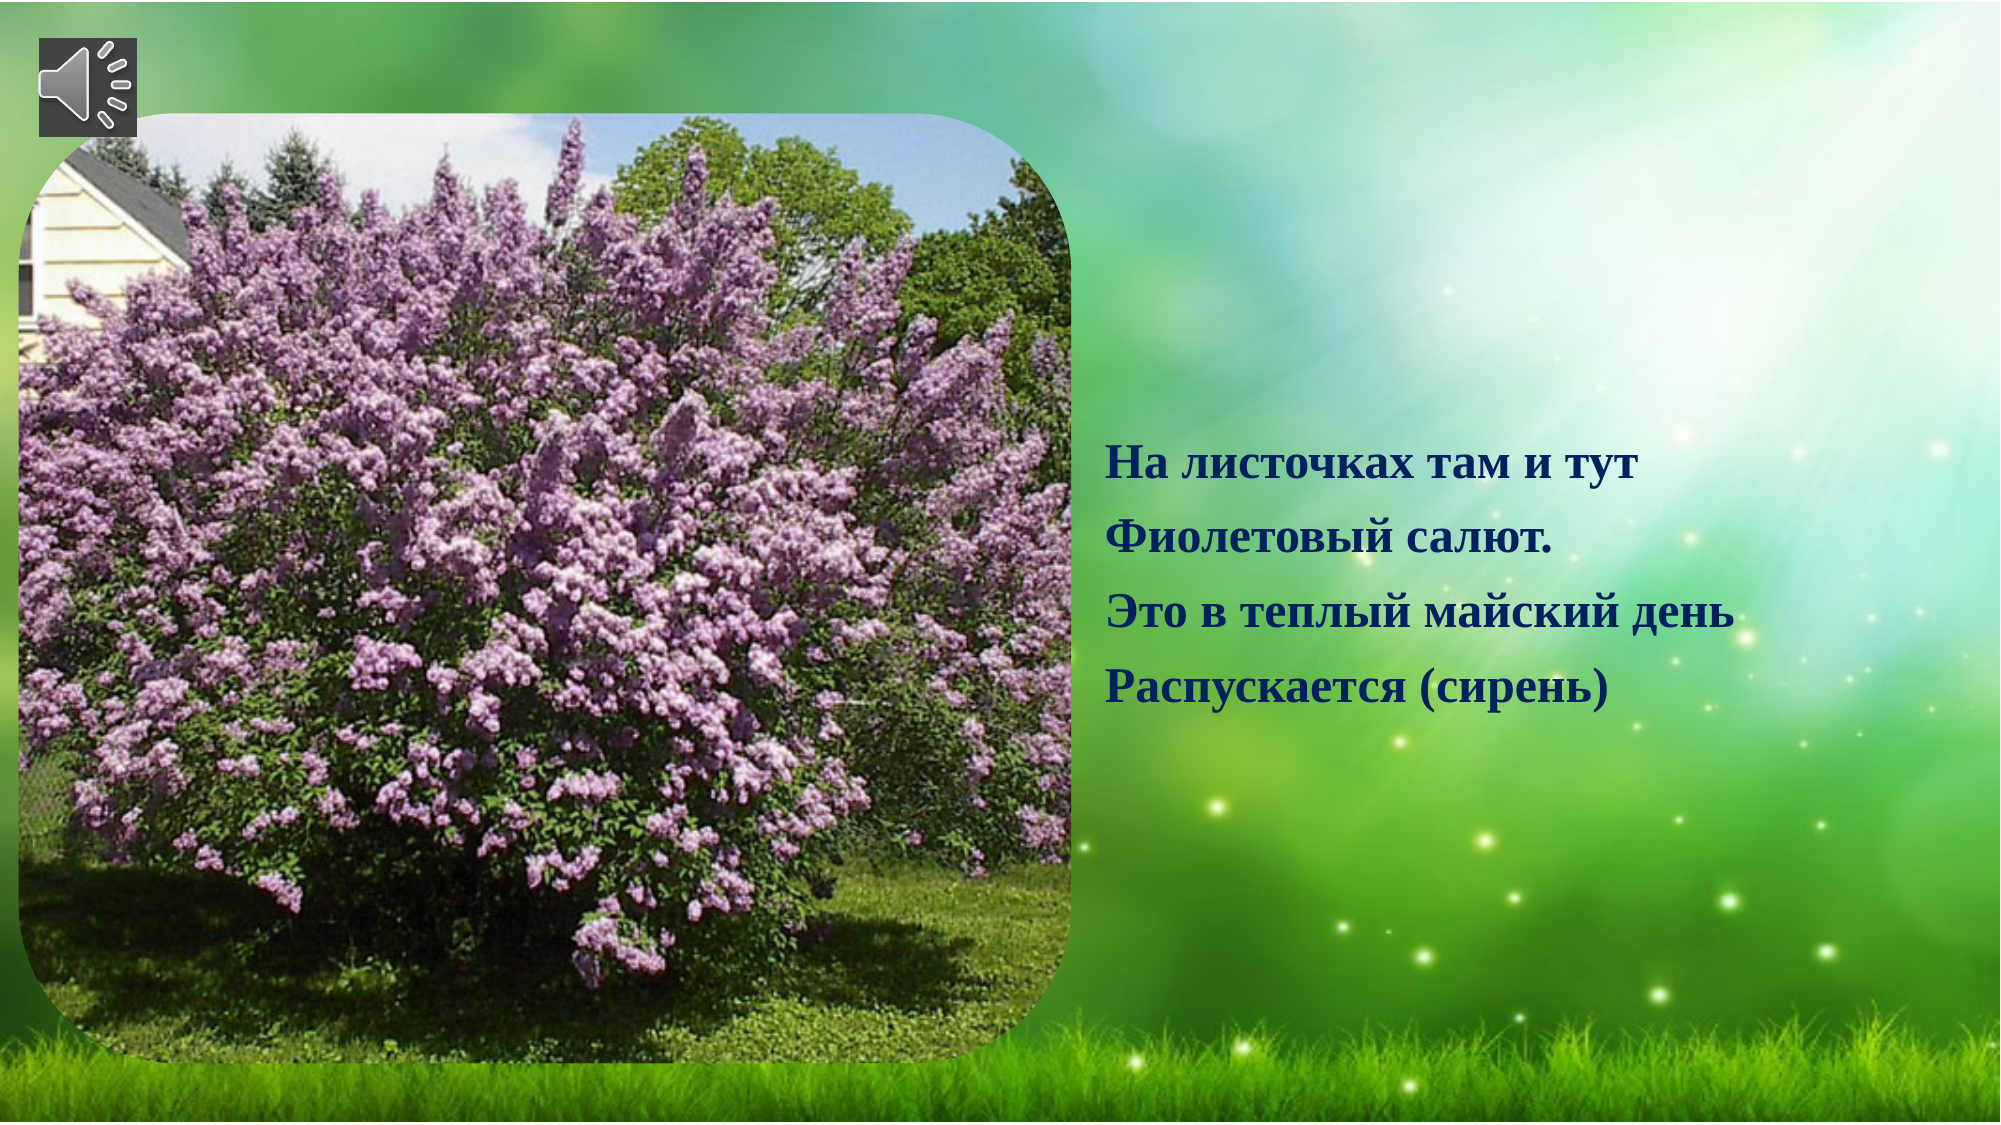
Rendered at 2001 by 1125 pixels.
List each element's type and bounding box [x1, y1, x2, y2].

picture [18, 37, 1072, 1064]
list [0, 2, 2000, 1123]
